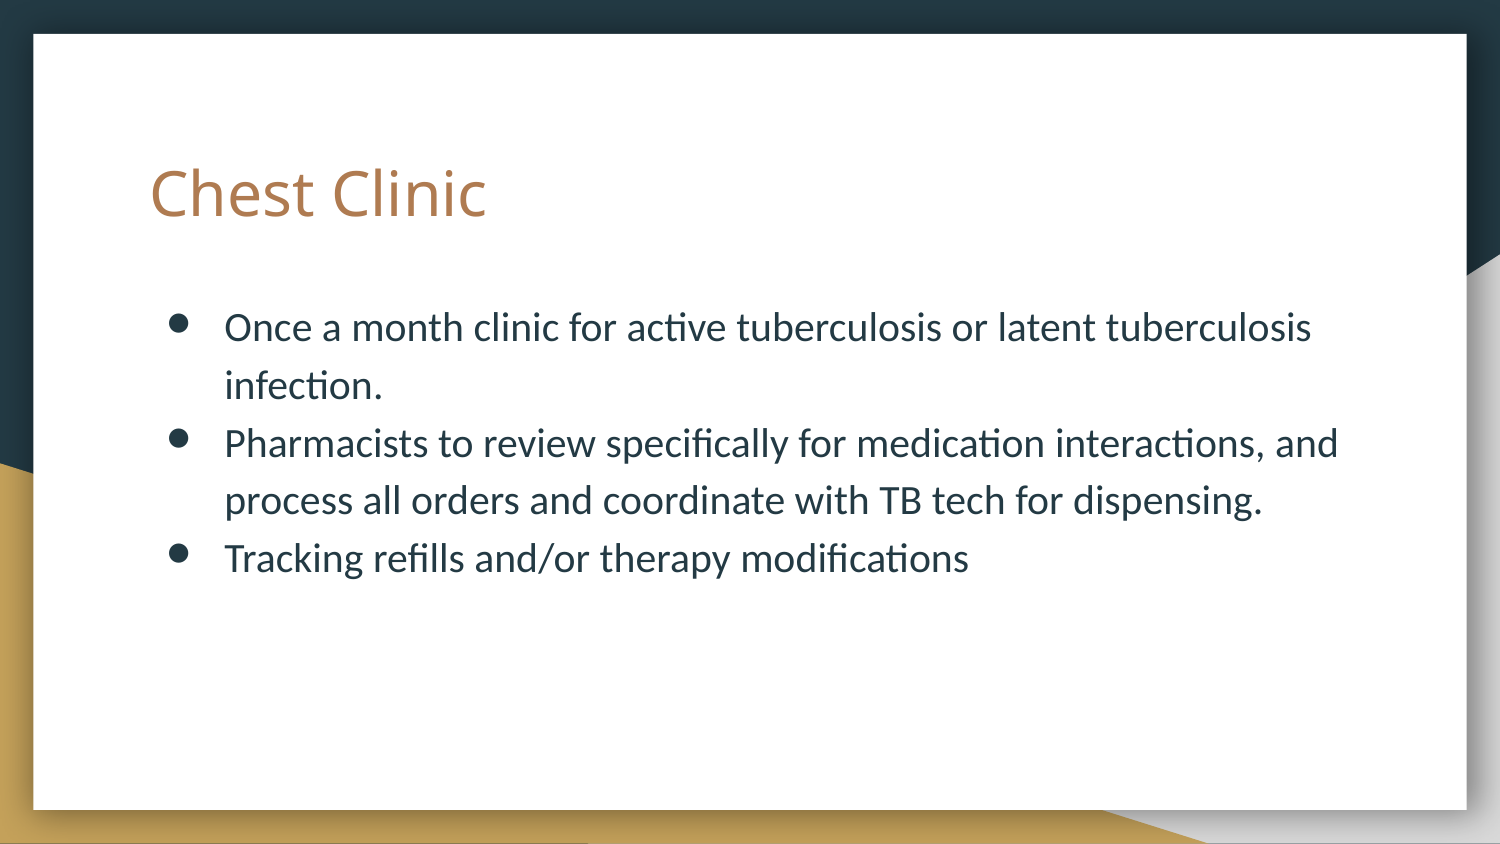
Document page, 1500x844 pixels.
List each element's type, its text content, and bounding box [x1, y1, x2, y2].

title Chest Clinic [134, 138, 1366, 277]
list Once a month clinic for active tuberculosis or latent tuberculosis infection. Pharmacists to review specifically for medication interactions, and process all orders and coordinate with TB tech for dispensing. Tracking refills and/or therapy modifications [134, 277, 1366, 729]
